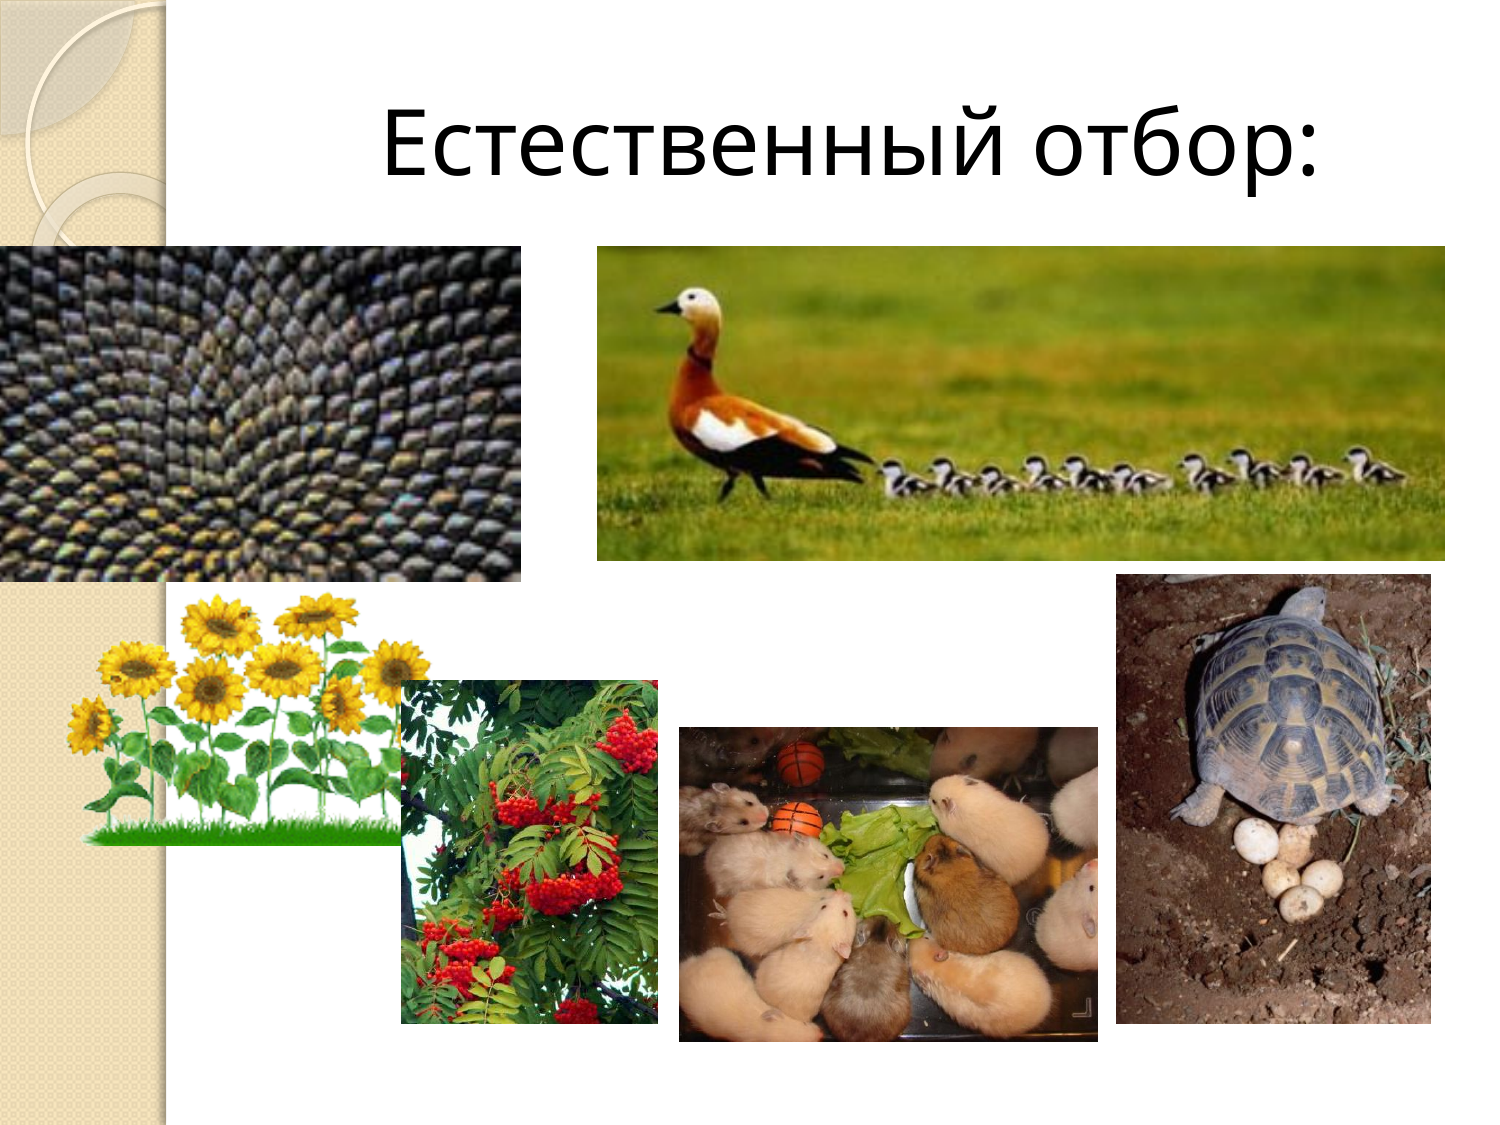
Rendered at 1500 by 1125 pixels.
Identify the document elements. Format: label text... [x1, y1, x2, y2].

picture [597, 245, 1446, 561]
title Естественный отбор: [235, 45, 1466, 233]
picture [46, 585, 659, 1024]
picture [0, 245, 521, 582]
picture [678, 727, 1098, 1042]
picture [1115, 573, 1431, 1024]
